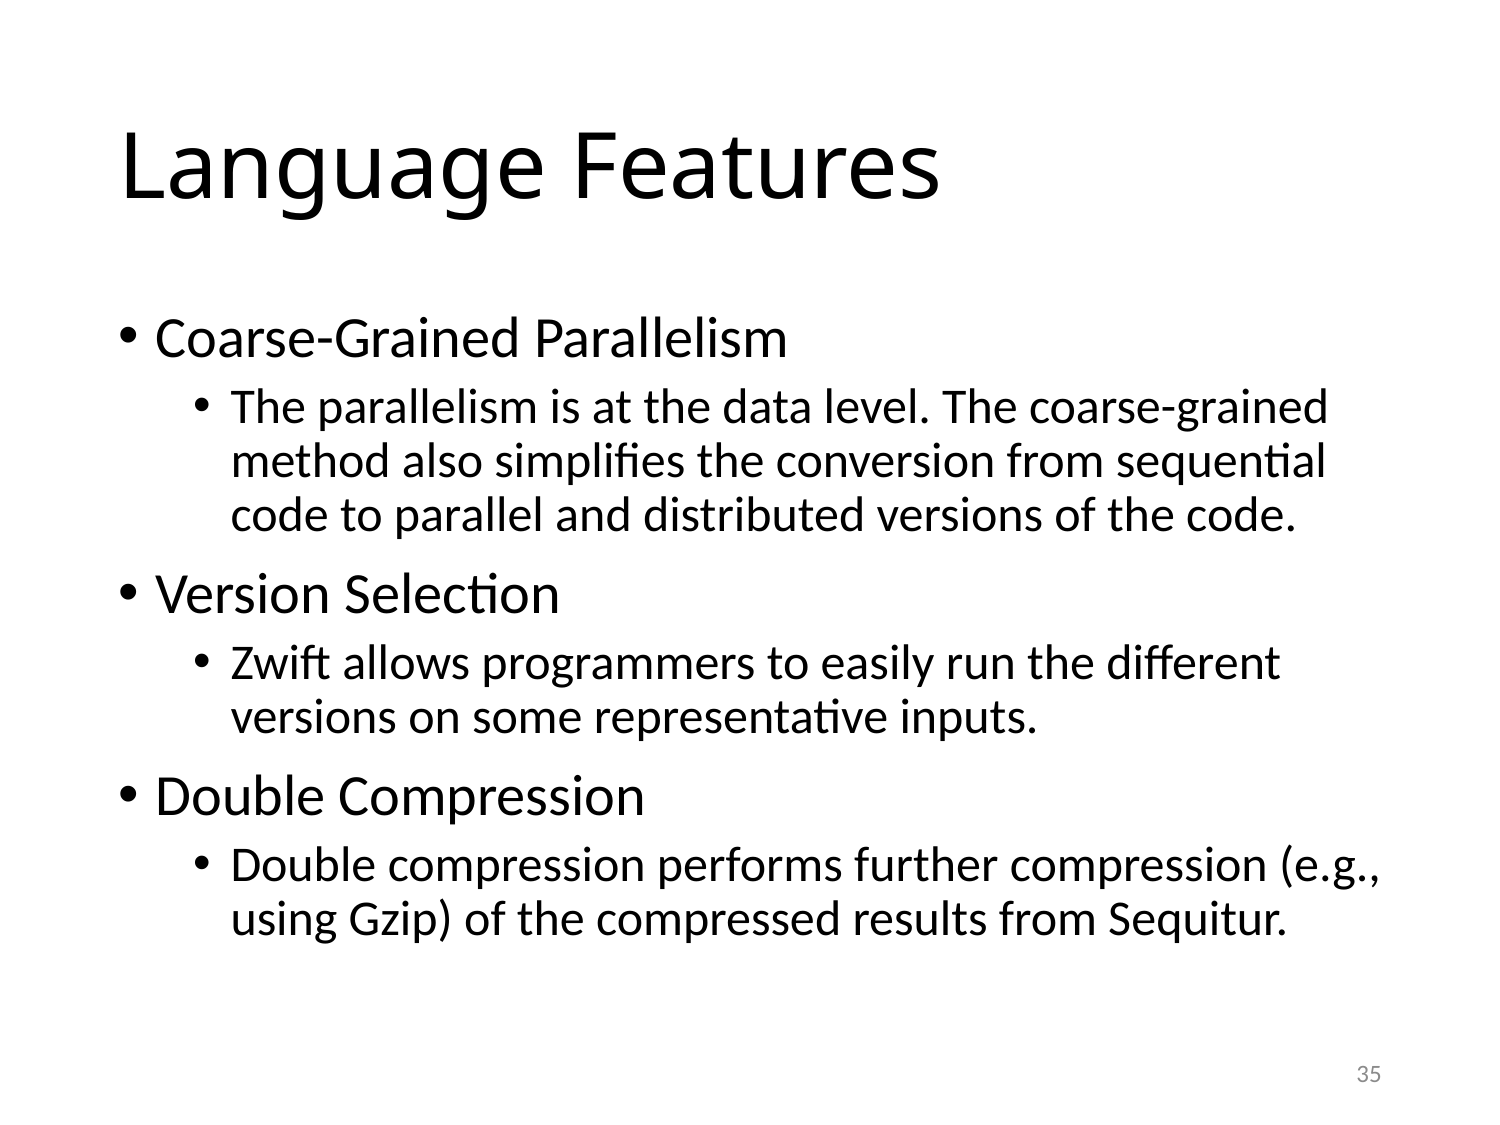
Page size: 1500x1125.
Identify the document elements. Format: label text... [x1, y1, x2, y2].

title Language Features [103, 59, 1397, 278]
slide_number 35 [1059, 1042, 1397, 1103]
list Coarse-Grained Parallelism The parallelism is at the data level. The coarse-grained method also simplifies the conversion from sequential code to parallel and distributed versions of the code. Version Selection Zwift allows programmers to easily run the different versions on some representative inputs. Double Compression Double compression performs further compression (e.g., using Gzip) of the compressed results from Sequitur. [103, 299, 1397, 1014]
